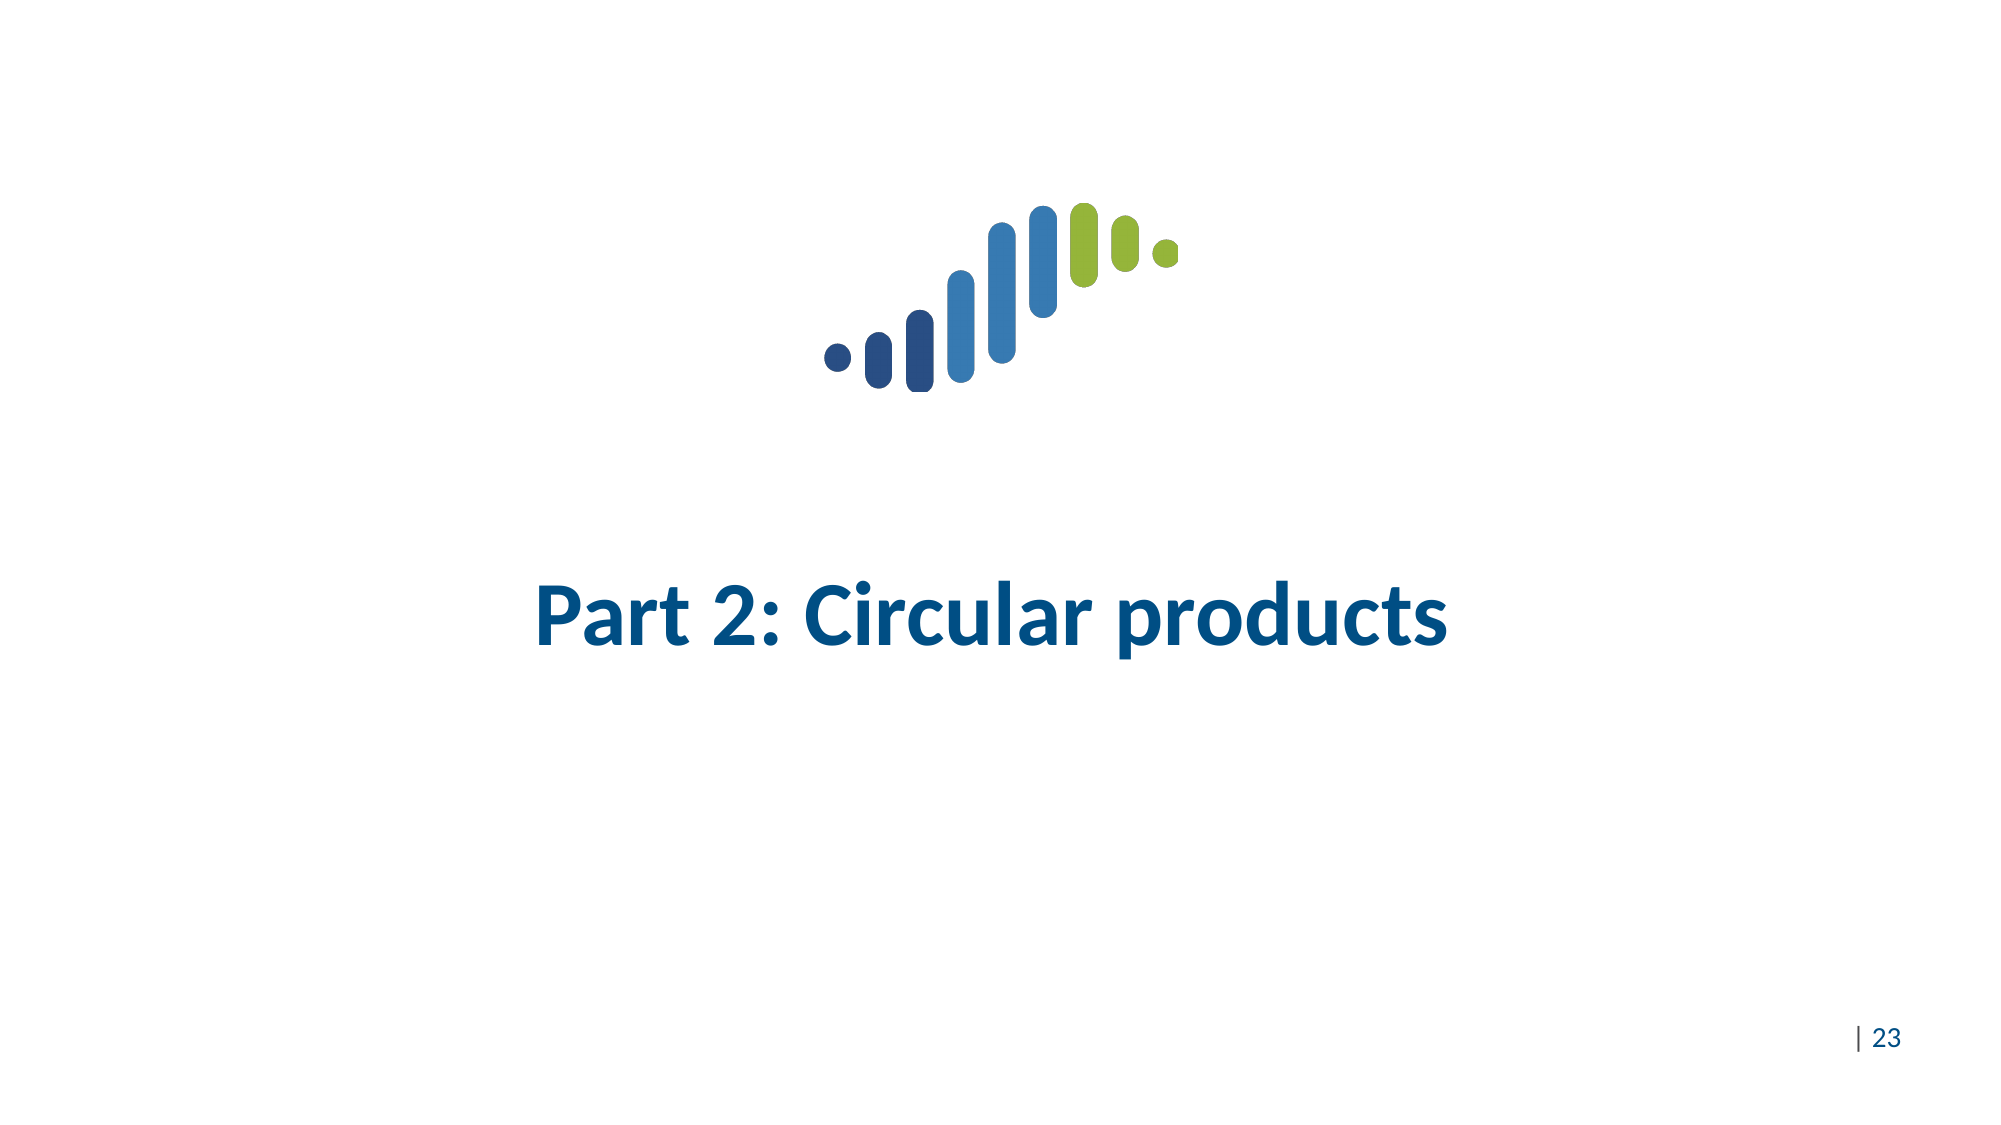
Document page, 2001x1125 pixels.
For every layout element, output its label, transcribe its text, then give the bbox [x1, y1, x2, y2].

picture [822, 203, 1178, 392]
list Part 2: Circular products [156, 558, 1850, 836]
